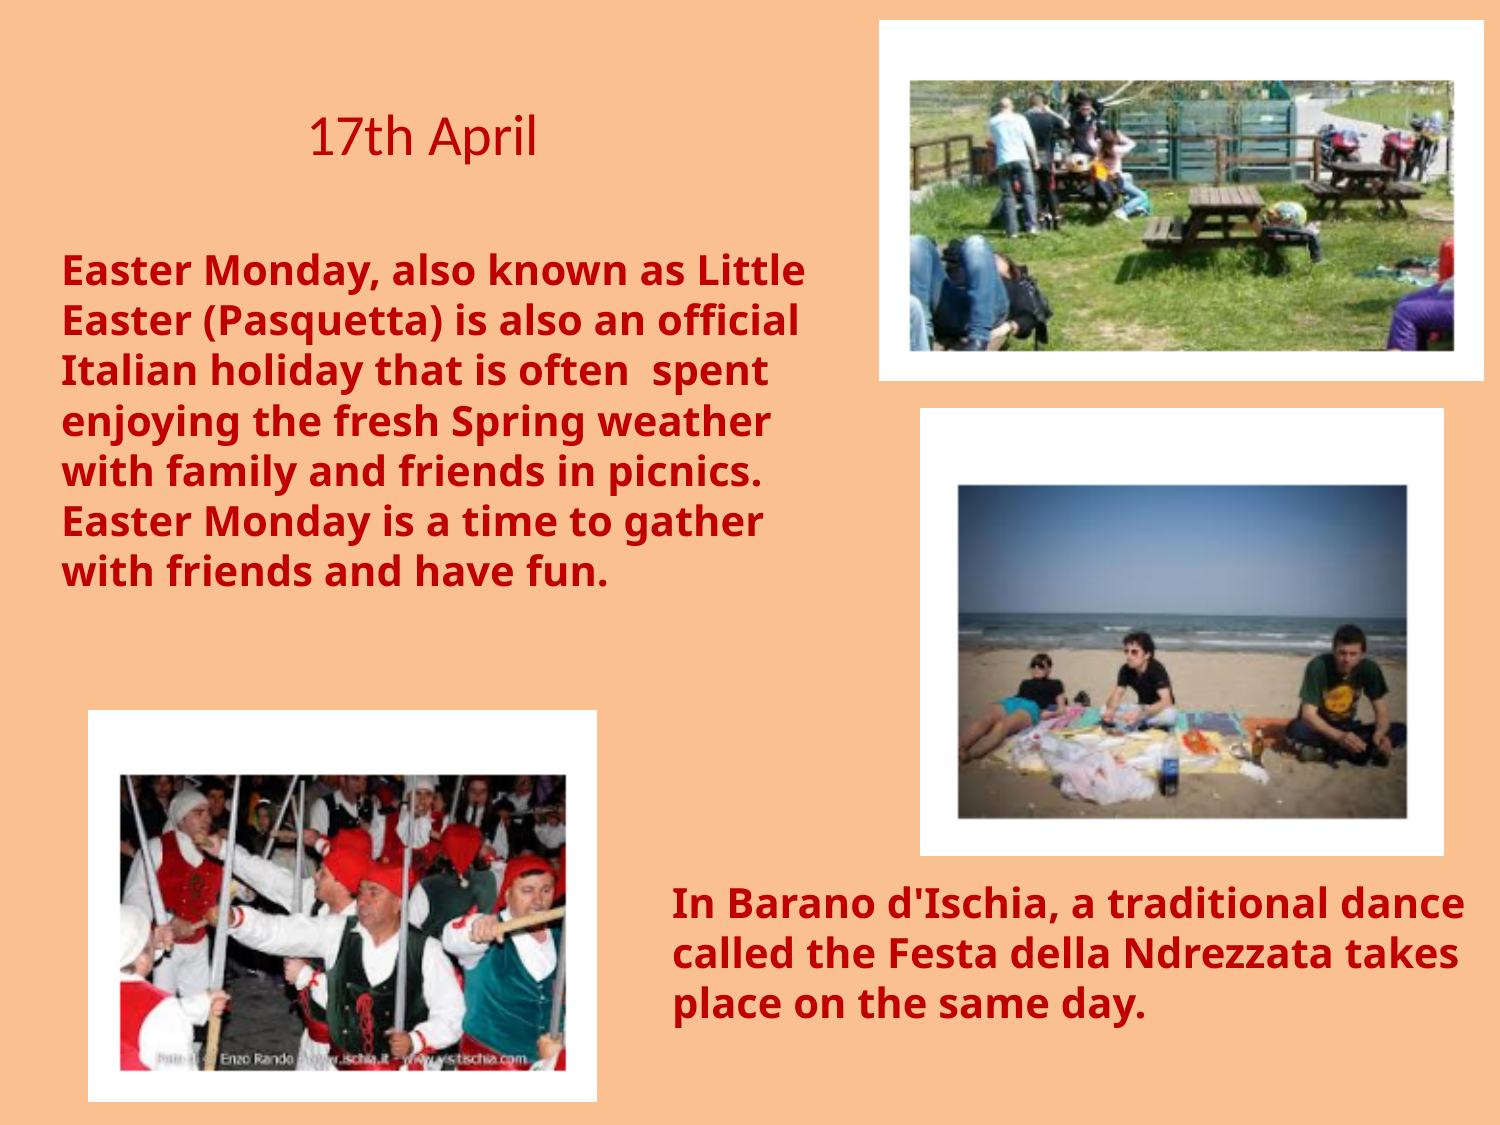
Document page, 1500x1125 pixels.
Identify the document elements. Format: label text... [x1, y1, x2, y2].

text_box In Barano d'Ischia, a traditional dance called the Festa della Ndrezzata takes place on the same day. [657, 869, 1484, 1035]
picture [919, 408, 1444, 856]
picture [88, 709, 597, 1102]
text_box Easter Monday, also known as Little Easter (Pasquetta) is also an official Italian holiday that is often spent enjoying the fresh Spring weather with family and friends in picnics. Easter Monday is a time to gather with friends and have fun. [46, 236, 880, 602]
text_box 17th April [291, 90, 555, 175]
picture [879, 19, 1484, 382]
